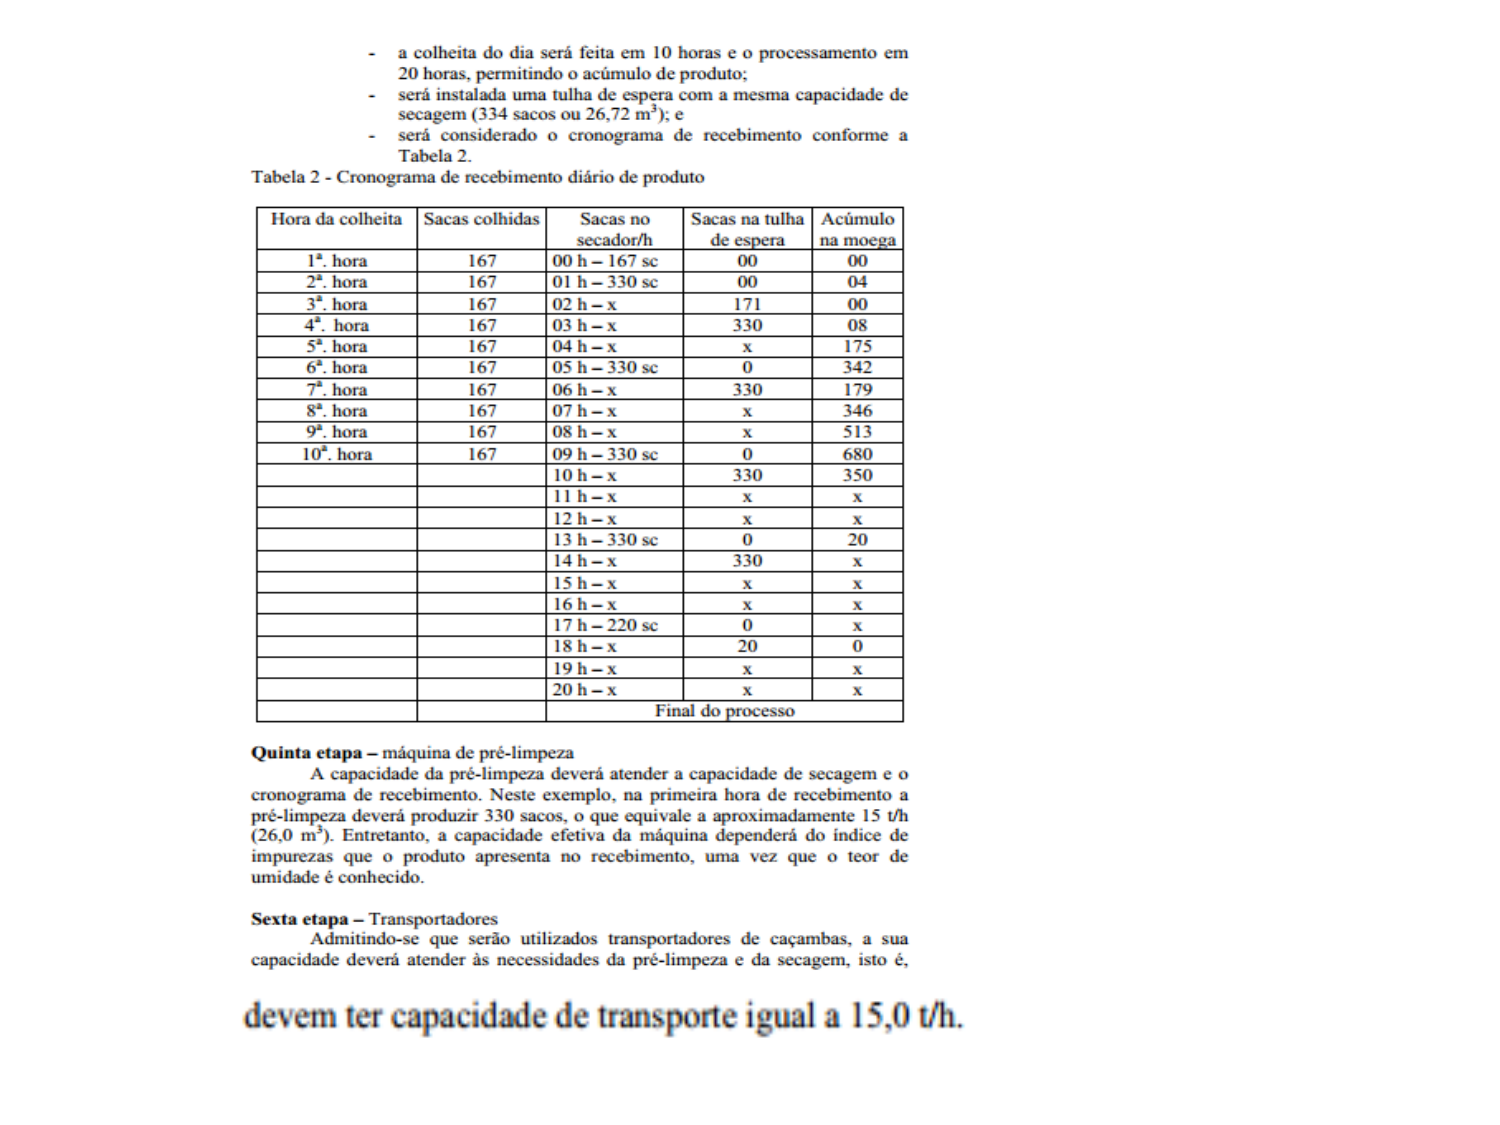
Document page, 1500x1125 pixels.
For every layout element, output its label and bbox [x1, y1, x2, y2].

list [229, 42, 940, 974]
picture [206, 975, 1034, 1086]
